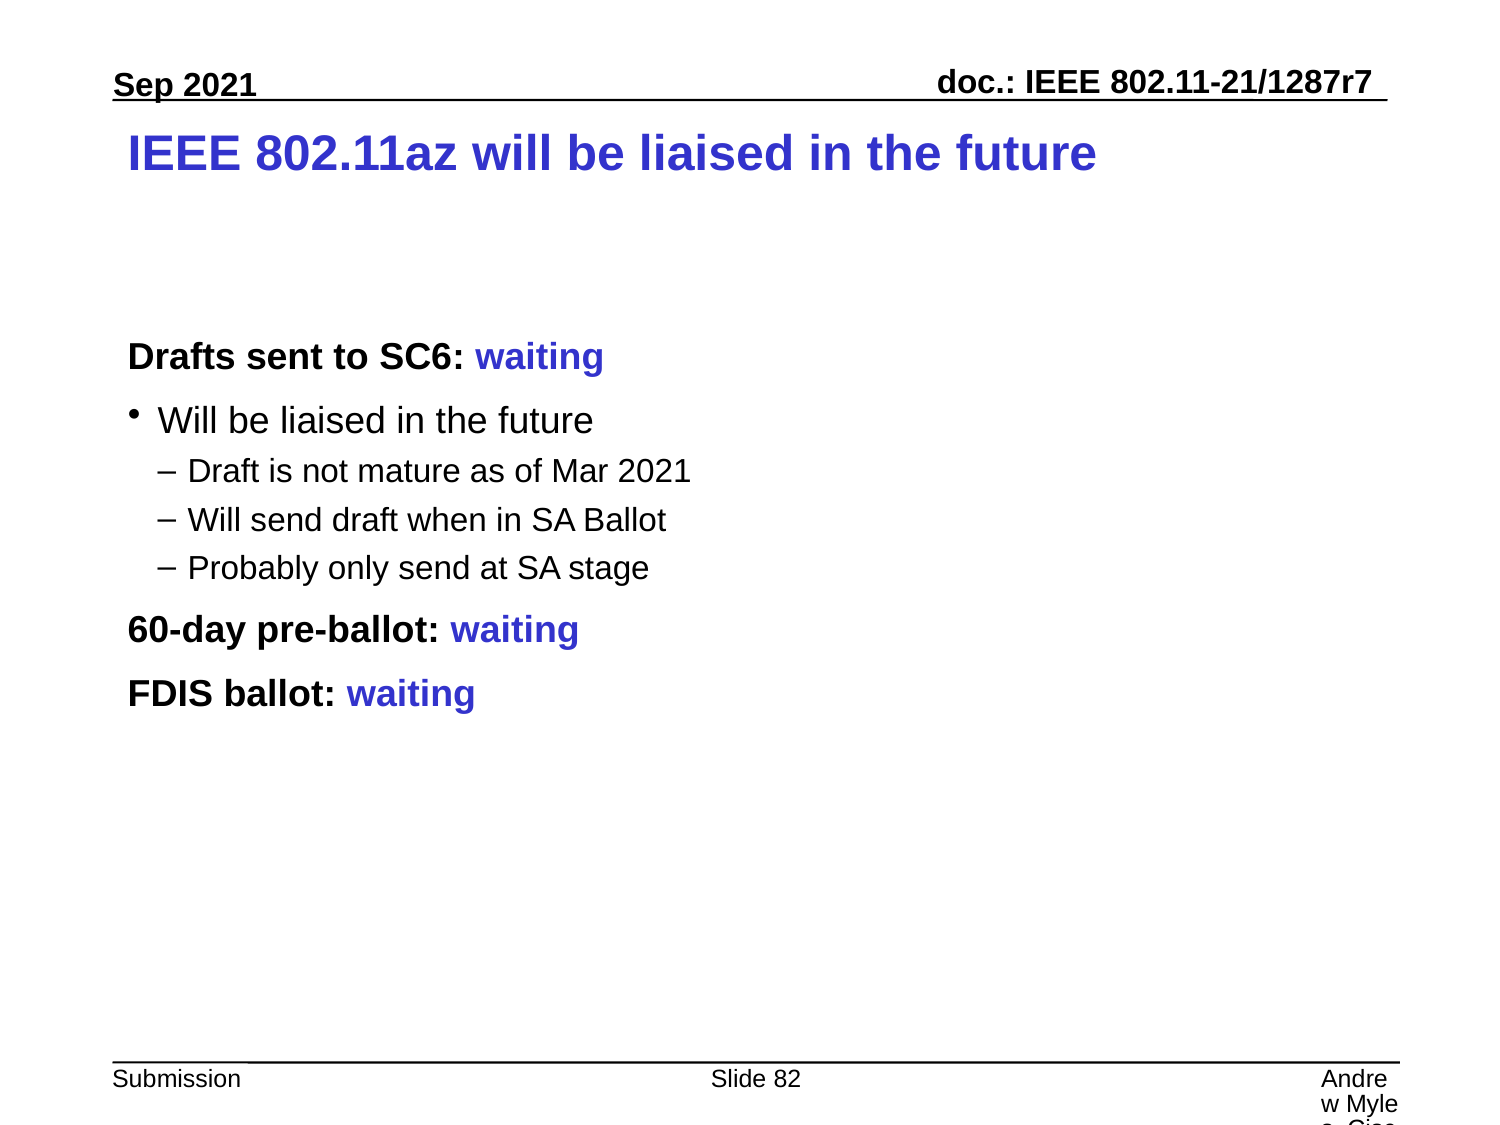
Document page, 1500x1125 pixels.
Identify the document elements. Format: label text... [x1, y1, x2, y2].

list Drafts sent to SC6: waiting Will be liaised in the future Draft is not mature as of Mar 2021 Will send draft when in SA Ballot Probably only send at SA stage 60-day pre-ballot: waiting FDIS ballot: waiting [112, 324, 1388, 1000]
footer Andrew Myles, Cisco [1320, 1061, 1402, 1093]
slide_number Slide 82 [709, 1061, 803, 1093]
title IEEE 802.11az will be liaised in the future [112, 112, 1388, 288]
